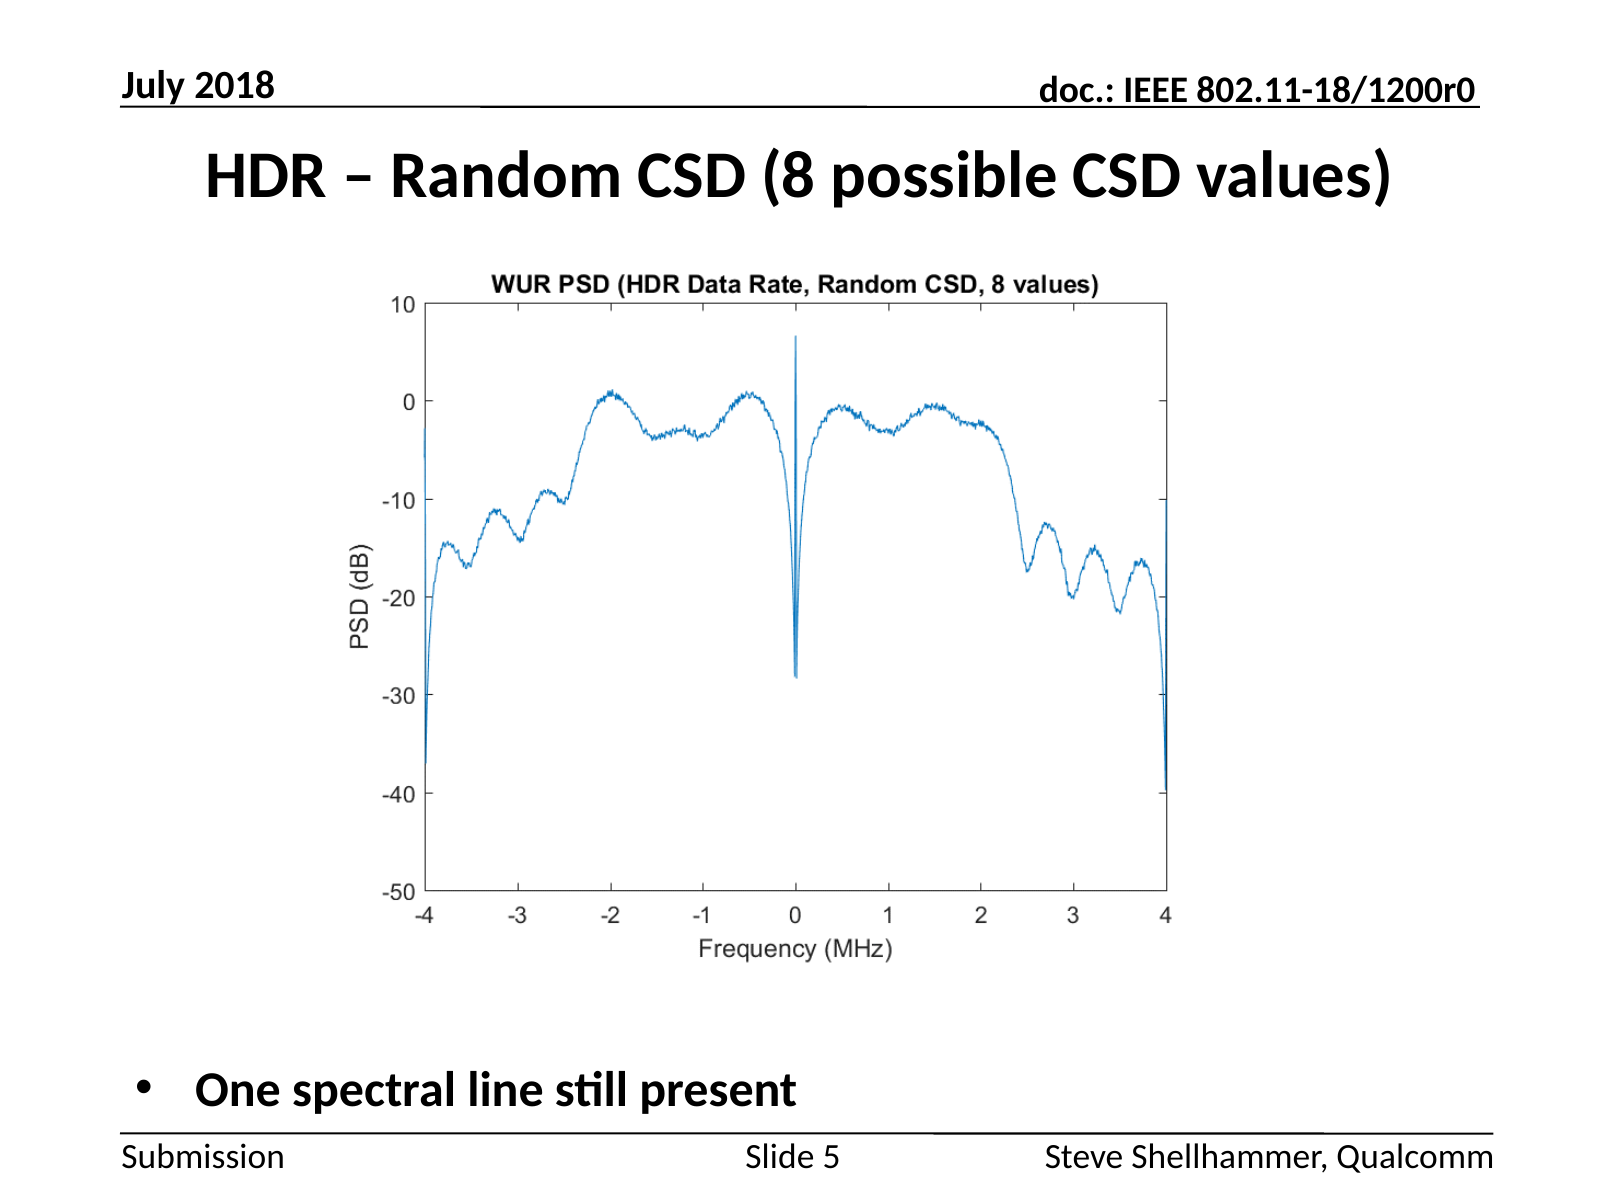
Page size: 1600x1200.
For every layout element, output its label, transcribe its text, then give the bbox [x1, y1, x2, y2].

footer Steve Shellhammer, Qualcomm [937, 1132, 1495, 1174]
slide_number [121, 58, 451, 107]
picture [299, 249, 1258, 968]
slide_number Slide 5 [733, 1132, 854, 1197]
list One spectral line still present [119, 1048, 1480, 1113]
title HDR – Random CSD (8 possible CSD values) [119, 119, 1480, 221]
